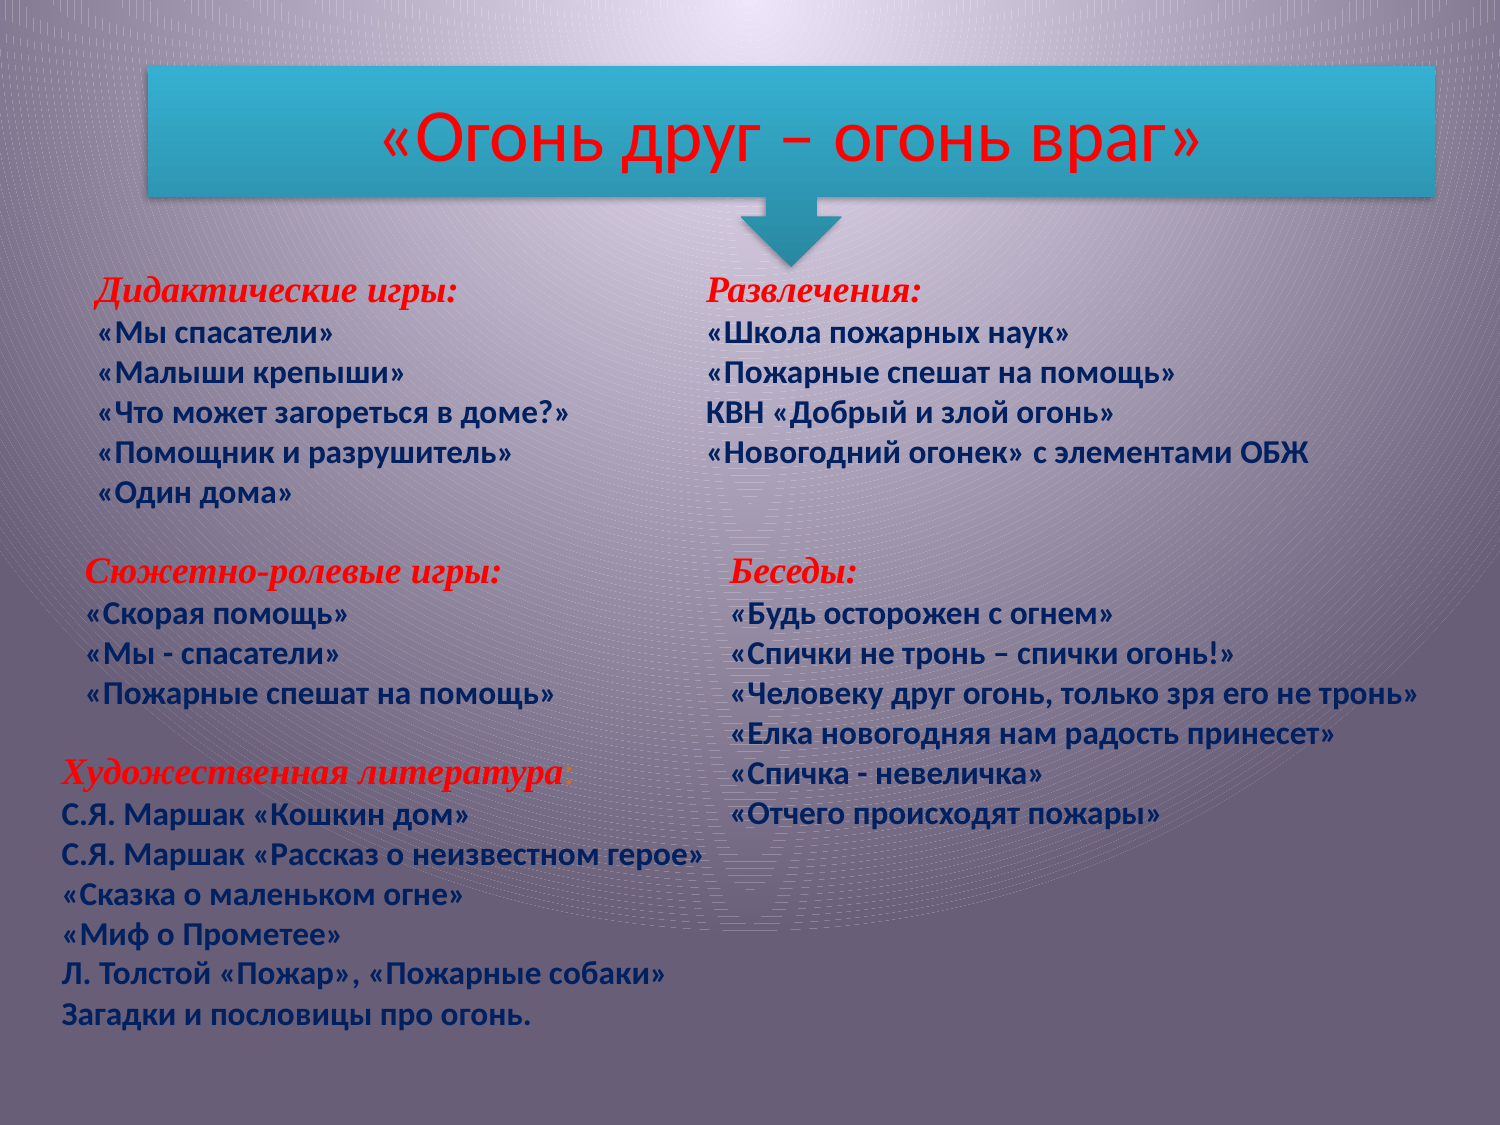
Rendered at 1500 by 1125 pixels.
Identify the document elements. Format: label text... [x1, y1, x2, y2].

text_box Беседы: «Будь осторожен с огнем» «Спички не тронь – спички огонь!» «Человеку друг огонь, только зря его не тронь» «Елка новогодняя нам радость принесет» «Спичка - невеличка» «Отчего происходят пожары» [714, 538, 1442, 839]
text_box «Огонь друг – огонь враг» [147, 66, 1436, 257]
text_box Развлечения: «Школа пожарных наук» «Пожарные спешат на помощь» КВН «Добрый и злой огонь» «Новогодний огонек» с элементами ОБЖ [691, 257, 1395, 478]
text_box Сюжетно-ролевые игры: «Скорая помощь» «Мы - спасатели» «Пожарные спешат на помощь» [70, 538, 704, 719]
text_box Художественная литература: С.Я. Маршак «Кошкин дом» С.Я. Маршак «Рассказ о неизвестном герое» «Сказка о маленьком огне» «Миф о Прометее» Л. Толстой «Пожар», «Пожарные собаки» Загадки и пословицы про огонь. [46, 739, 879, 1039]
text_box Дидактические игры: «Мы спасатели» «Малыши крепыши» «Что может загореться в доме?» «Помощник и разрушитель» «Один дома» [81, 257, 610, 518]
